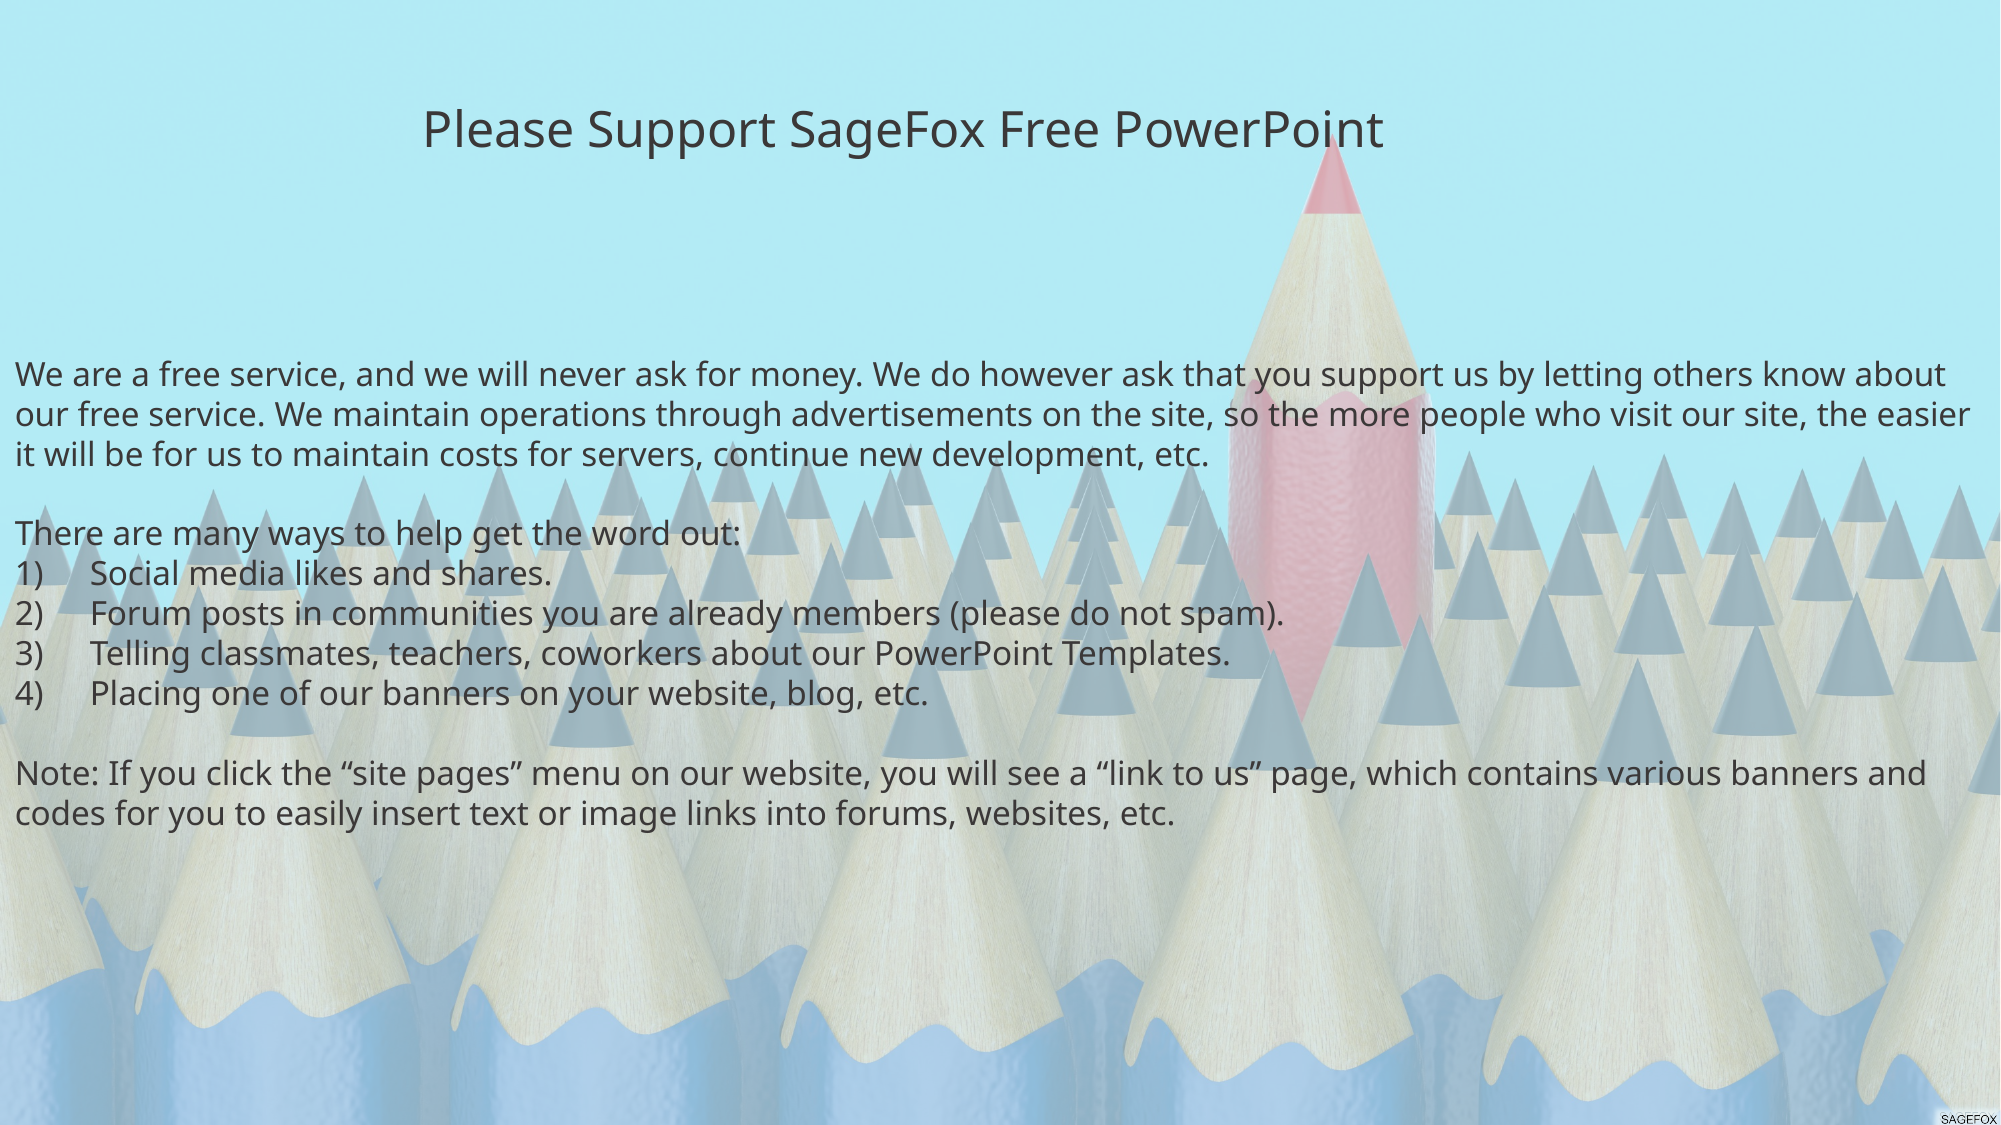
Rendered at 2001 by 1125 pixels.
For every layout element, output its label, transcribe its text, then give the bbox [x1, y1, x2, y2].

text_box We are a free service, and we will never ask for money. We do however ask that you support us by letting others know about our free service. We maintain operations through advertisements on the site, so the more people who visit our site, the easier it will be for us to maintain costs for servers, continue new development, etc. There are many ways to help get the word out: Social media likes and shares. Forum posts in communities you are already members (please do not spam). Telling classmates, teachers, coworkers about our PowerPoint Templates. Placing one of our banners on your website, blog, etc. Note: If you click the “site pages” menu on our website, you will see a “link to us” page, which contains various banners and codes for you to easily insert text or image links into forums, websites, etc. [0, 0, 2000, 1125]
title Please Support SageFox Free PowerPoint [363, 72, 1444, 190]
picture [1938, 1114, 1999, 1125]
